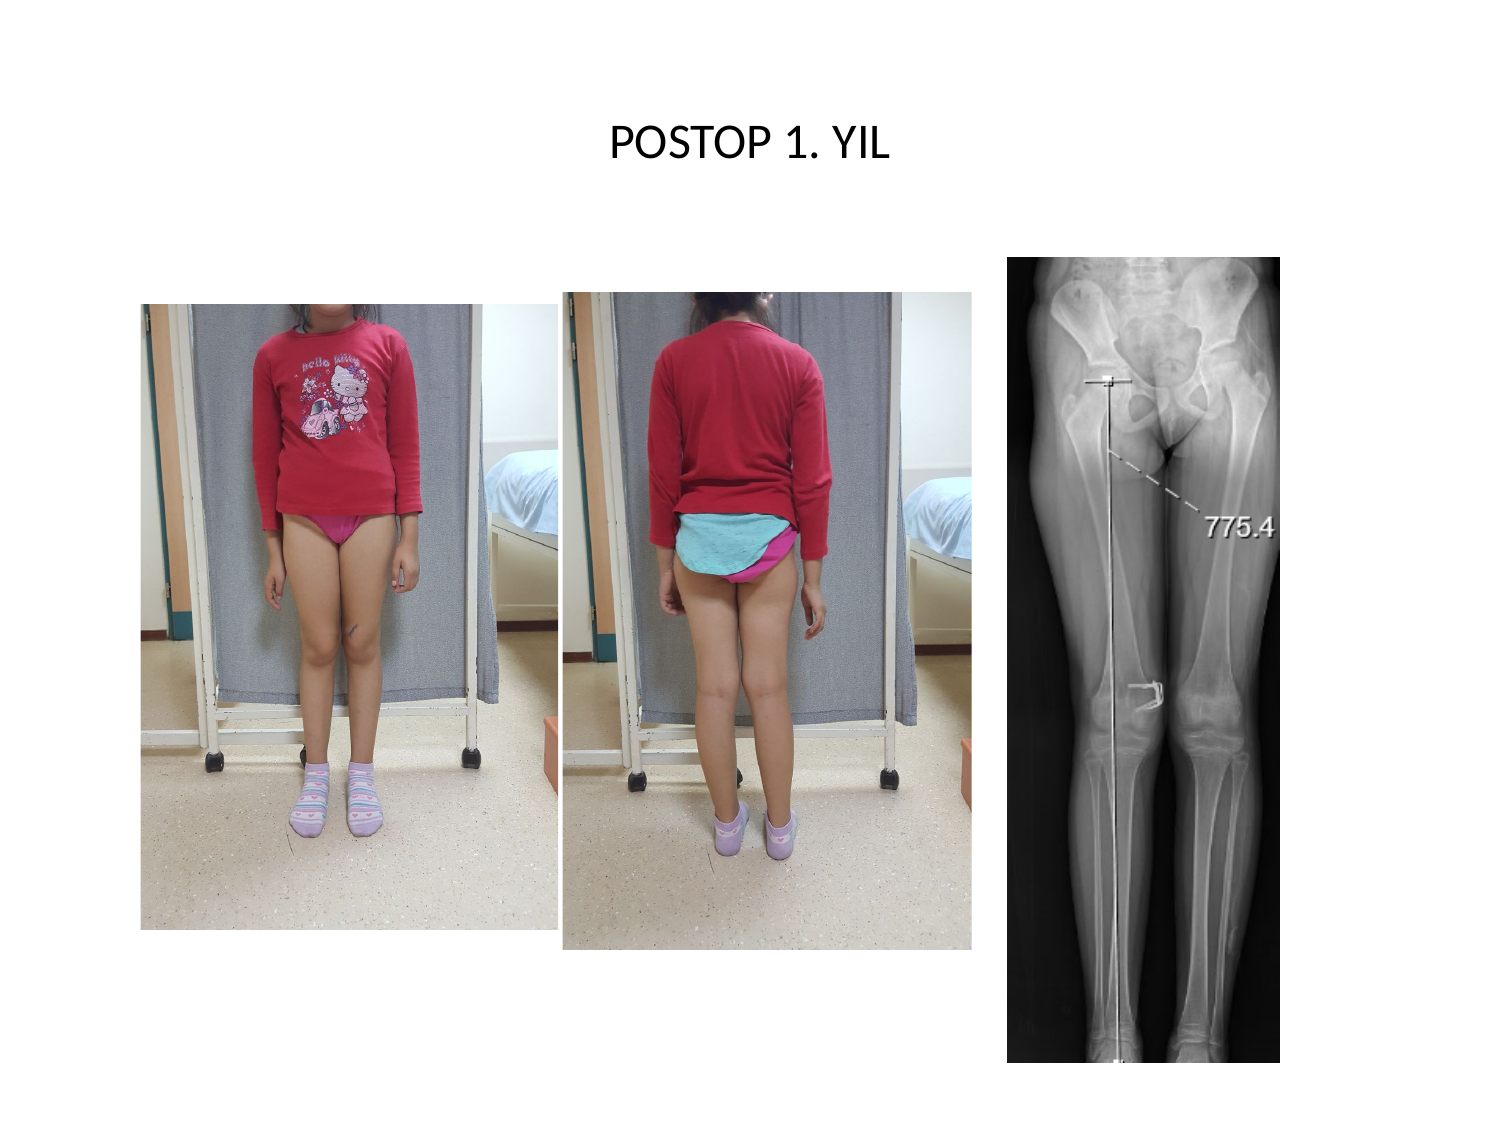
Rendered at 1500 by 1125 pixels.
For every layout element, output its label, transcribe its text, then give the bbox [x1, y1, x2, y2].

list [140, 304, 557, 931]
picture [1007, 257, 1280, 1063]
picture [562, 292, 972, 951]
title POSTOP 1. YIL [75, 45, 1425, 233]
